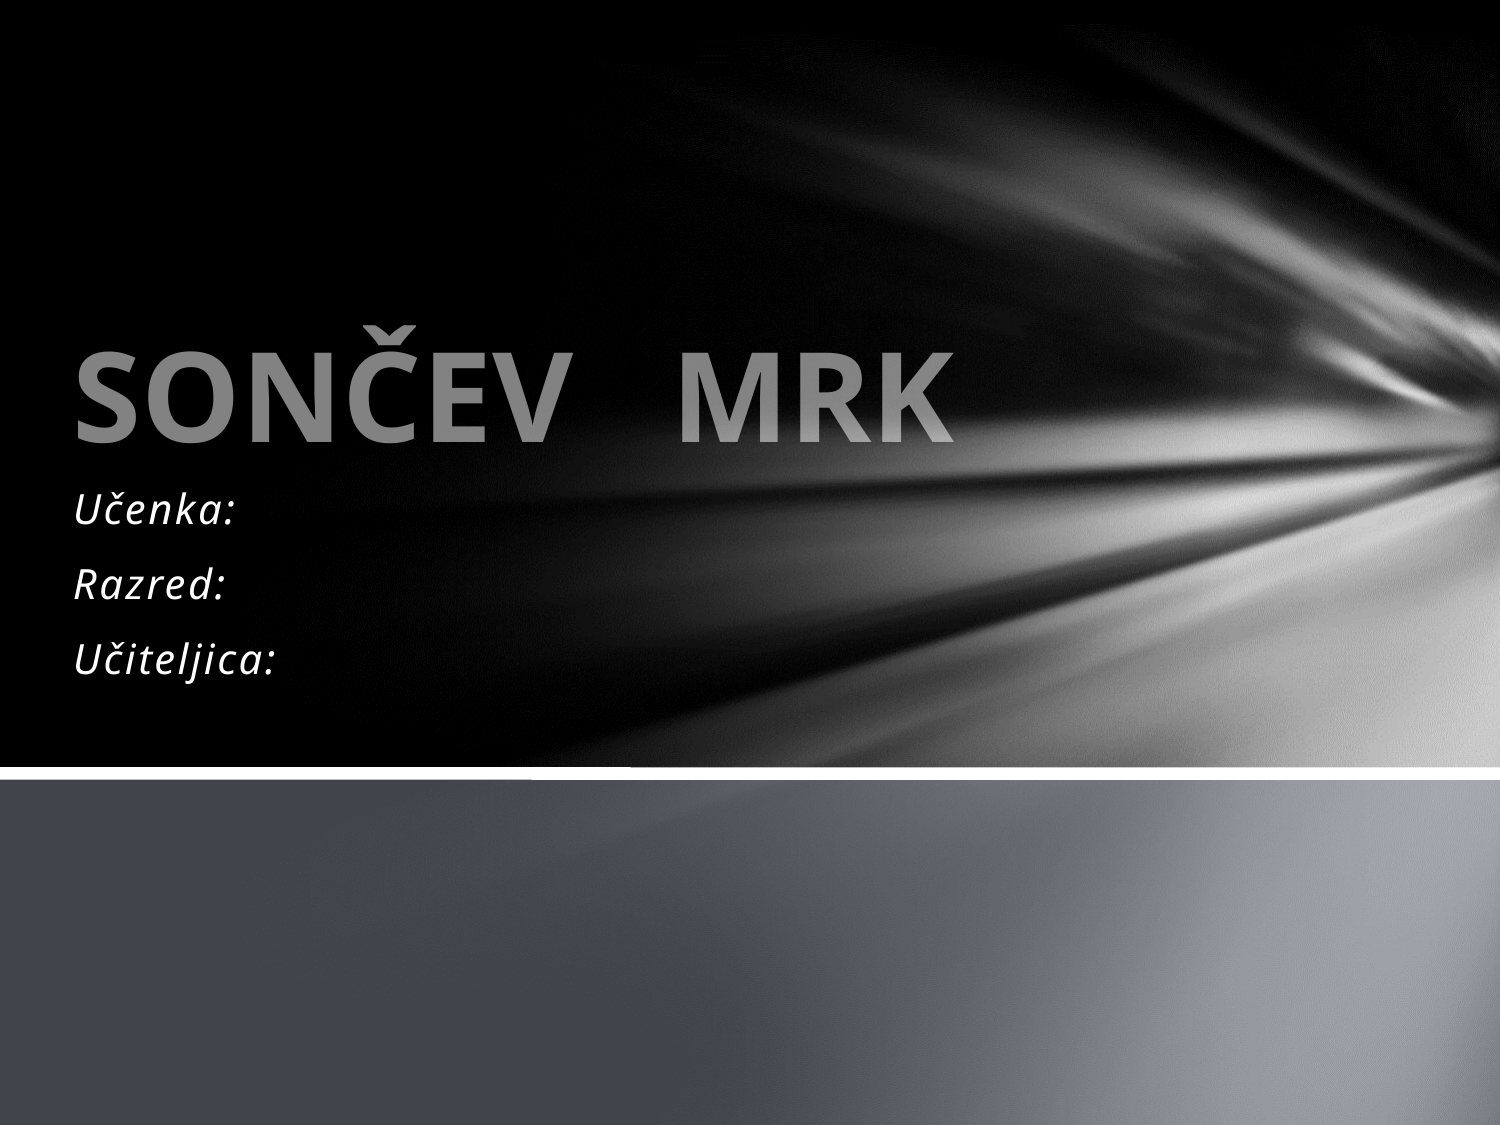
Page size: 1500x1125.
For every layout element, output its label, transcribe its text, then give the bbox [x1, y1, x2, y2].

title SONČEV MRK [57, 75, 1318, 475]
picture [0, 0, 1500, 767]
subtitle Učenka: Razred: Učiteljica: [57, 475, 808, 700]
